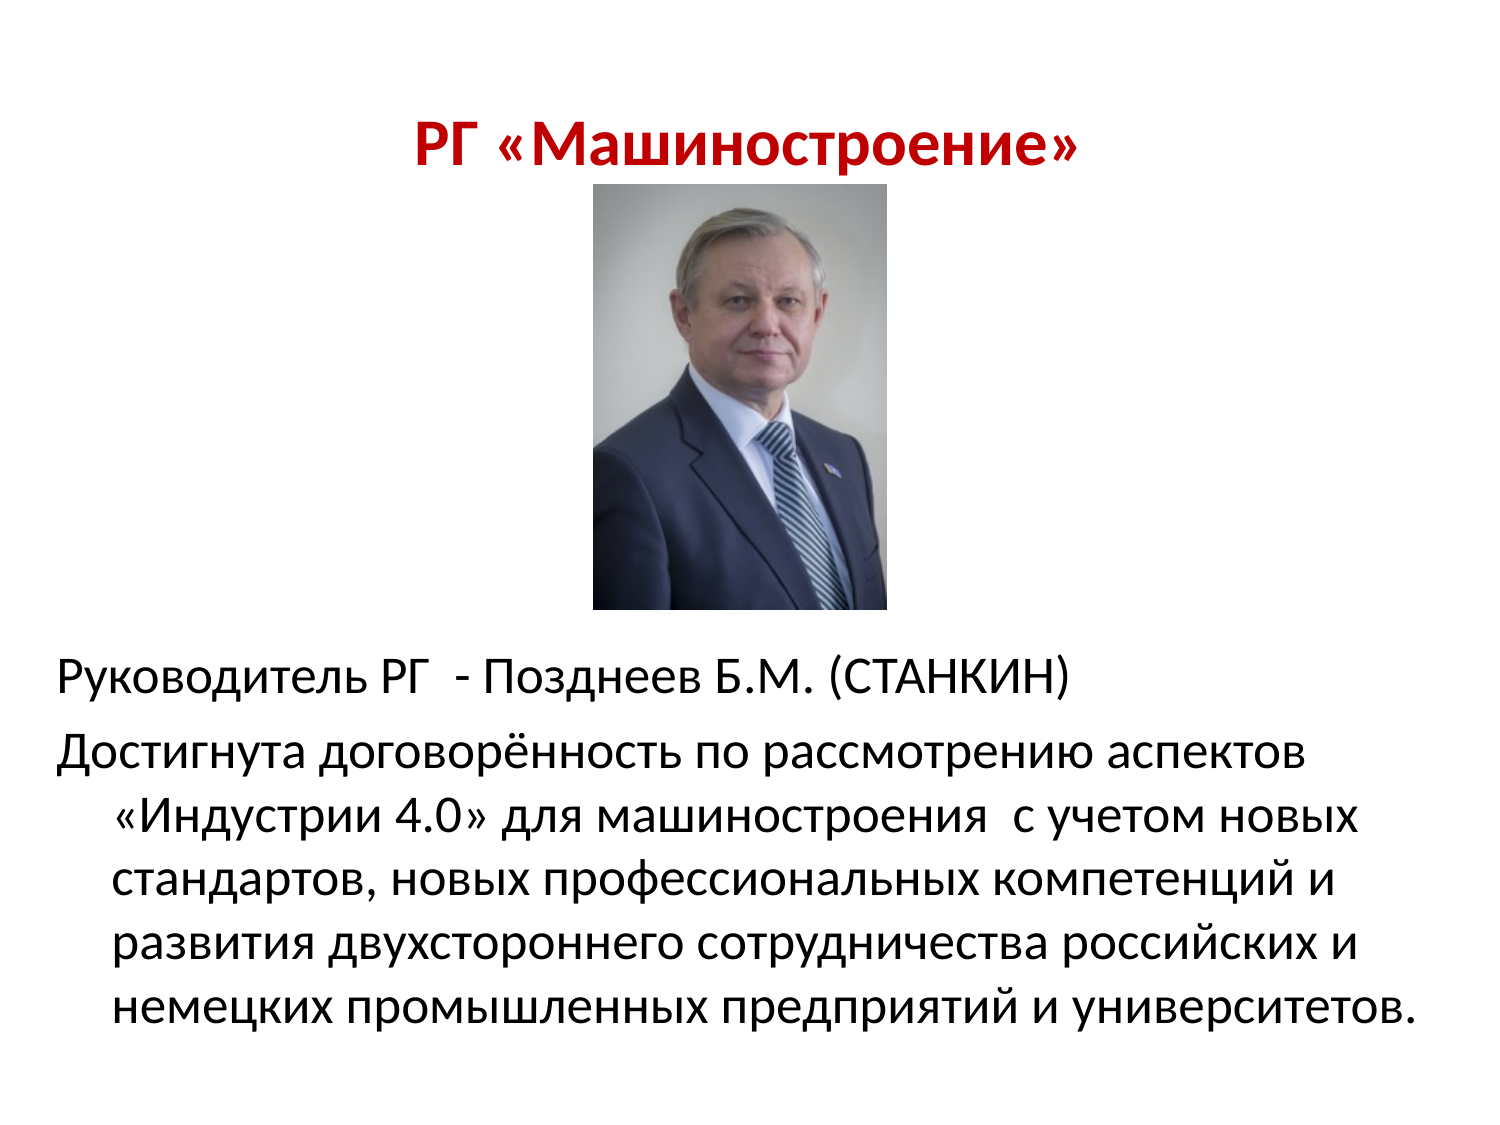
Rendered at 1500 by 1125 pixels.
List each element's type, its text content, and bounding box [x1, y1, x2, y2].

picture [592, 184, 887, 610]
list Руководитель РГ - Позднеев Б.М. (СТАНКИН) Достигнута договорённость по рассмотрению аспектов «Индустрии 4.0» для машиностроения с учетом новых стандартов, новых профессиональных компетенций и развития двухстороннего сотрудничества российских и немецких промышленных предприятий и университетов. [41, 633, 1439, 1106]
title РГ «Машиностроение» [75, 45, 1425, 233]
